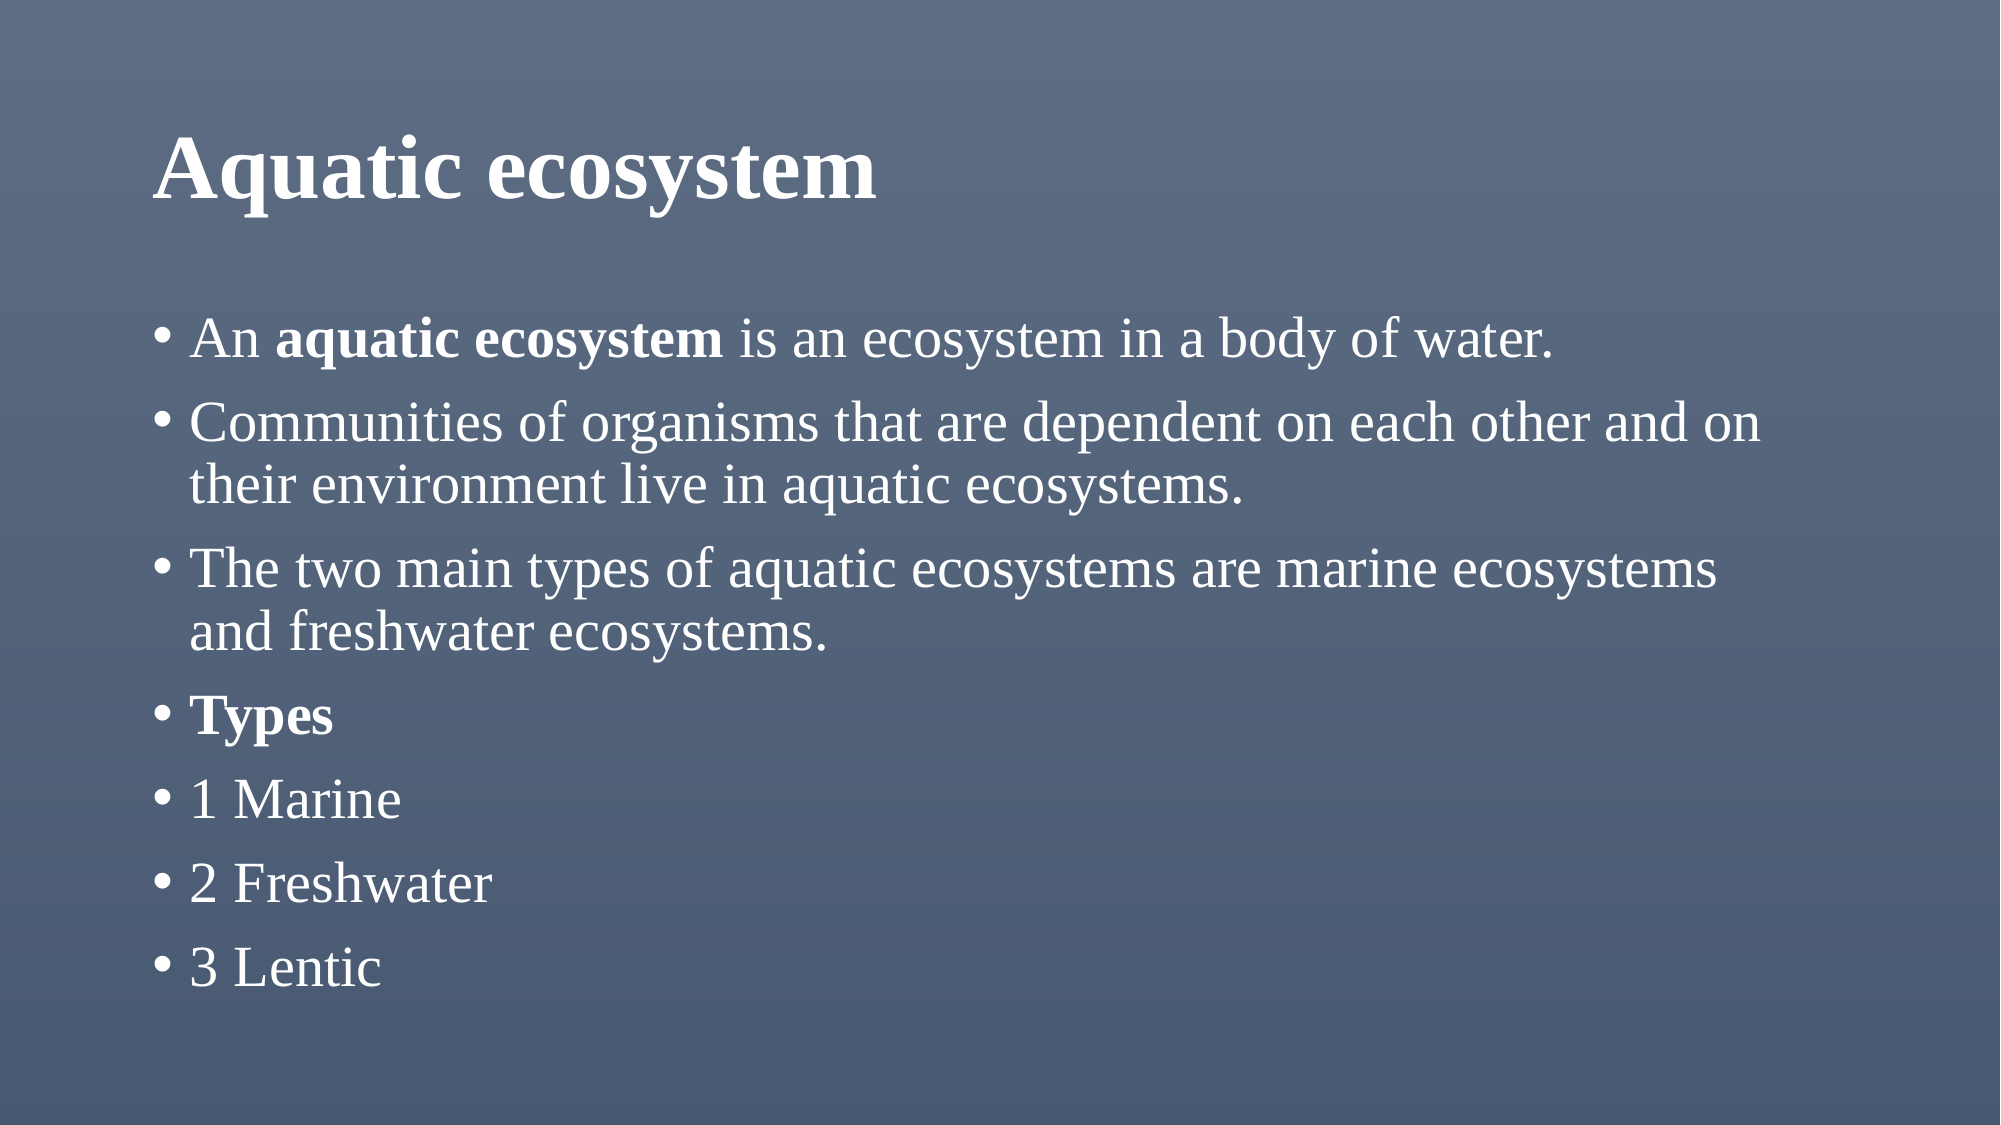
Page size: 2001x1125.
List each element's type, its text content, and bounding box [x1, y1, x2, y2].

title Aquatic ecosystem [137, 59, 1863, 278]
list An aquatic ecosystem is an ecosystem in a body of water. Communities of organisms that are dependent on each other and on their environment live in aquatic ecosystems. The two main types of aquatic ecosystems are marine ecosystems and freshwater ecosystems. Types 1 Marine 2 Freshwater 3 Lentic [137, 299, 1863, 1014]
